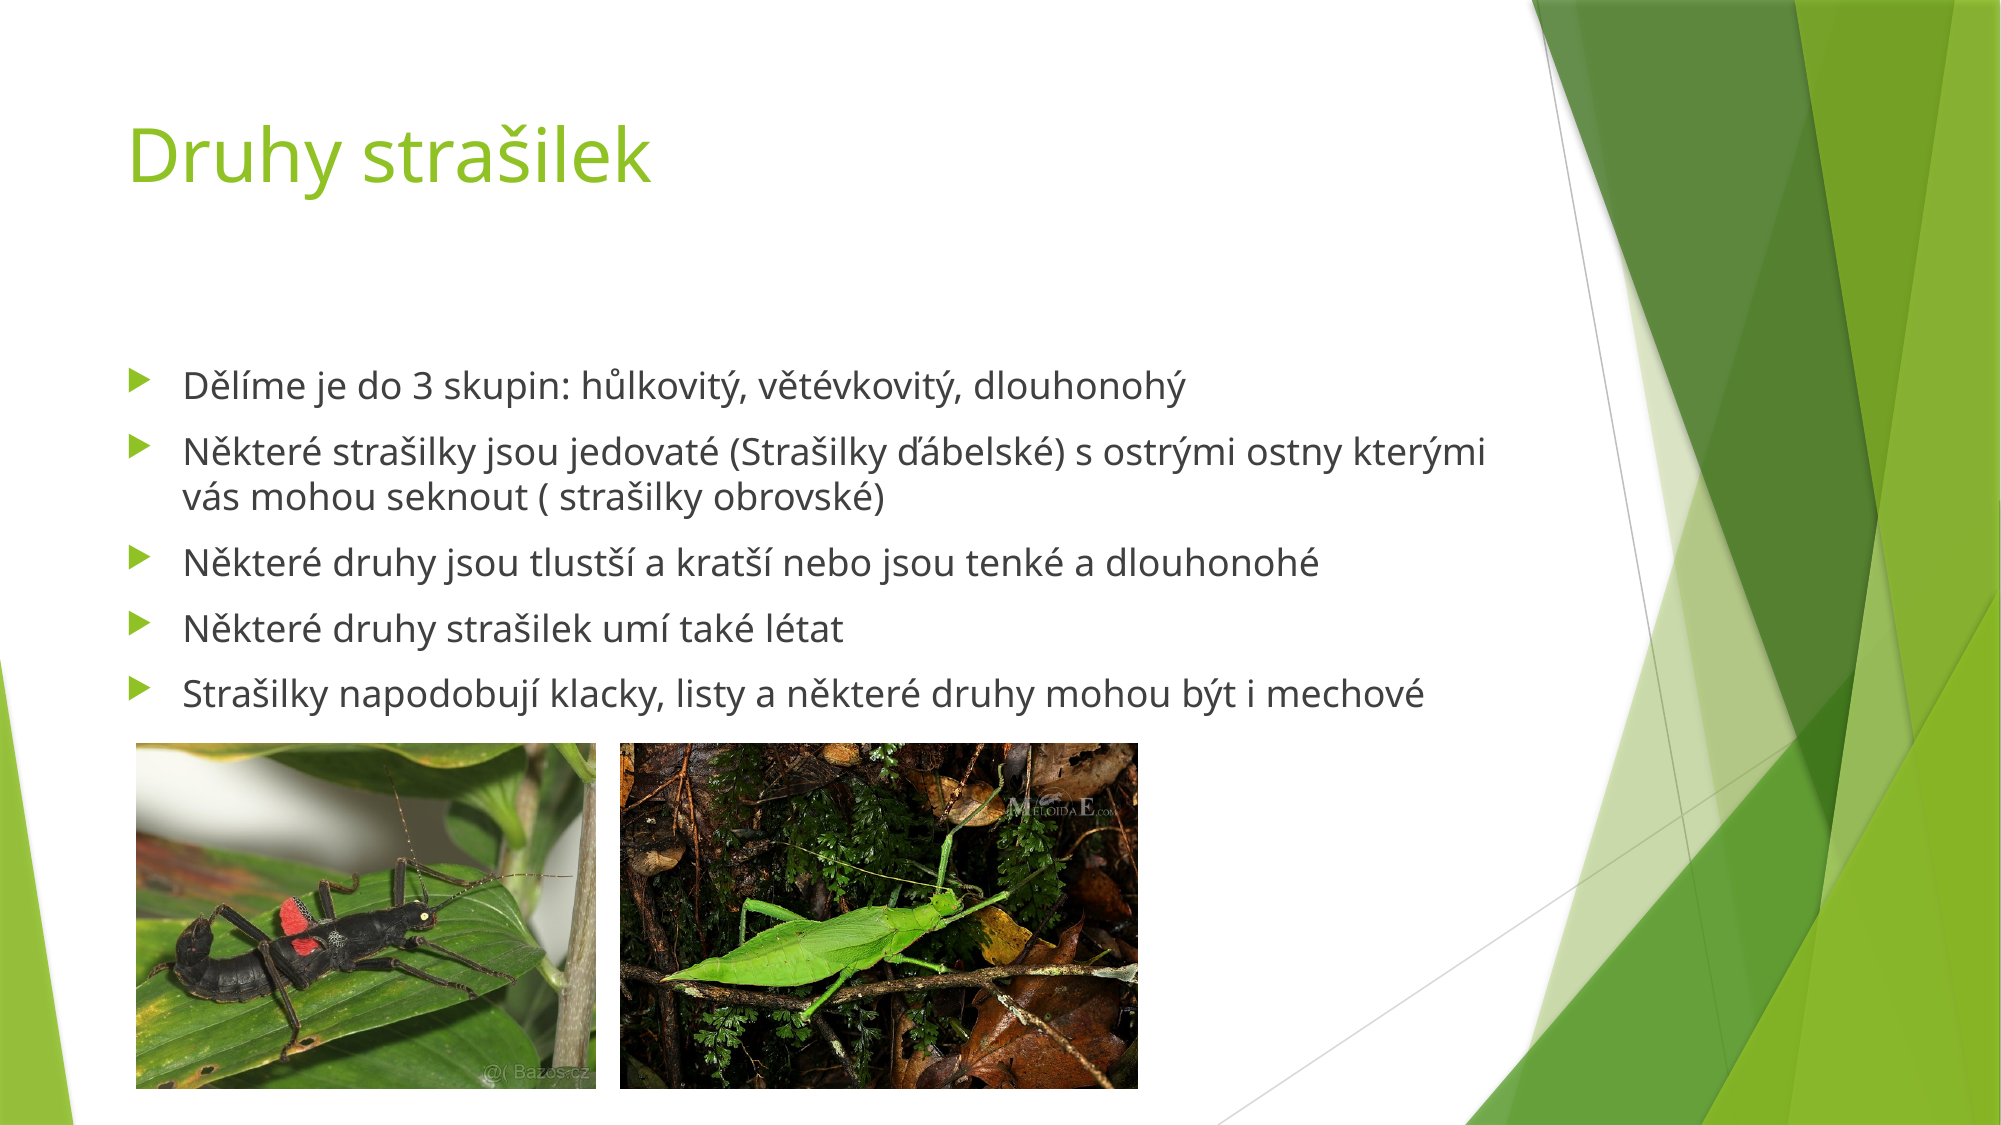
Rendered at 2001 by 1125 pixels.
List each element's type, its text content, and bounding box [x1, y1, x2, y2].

picture [620, 743, 1139, 1090]
picture [135, 743, 597, 1090]
title Druhy strašilek [111, 99, 1522, 317]
list Dělíme je do 3 skupin: hůlkovitý, větévkovitý, dlouhonohý Některé strašilky jsou jedovaté (Strašilky ďábelské) s ostrými ostny kterými vás mohou seknout ( strašilky obrovské) Některé druhy jsou tlustší a kratší nebo jsou tenké a dlouhonohé Některé druhy strašilek umí také létat Strašilky napodobují klacky, listy a některé druhy mohou být i mechové [111, 354, 1522, 992]
